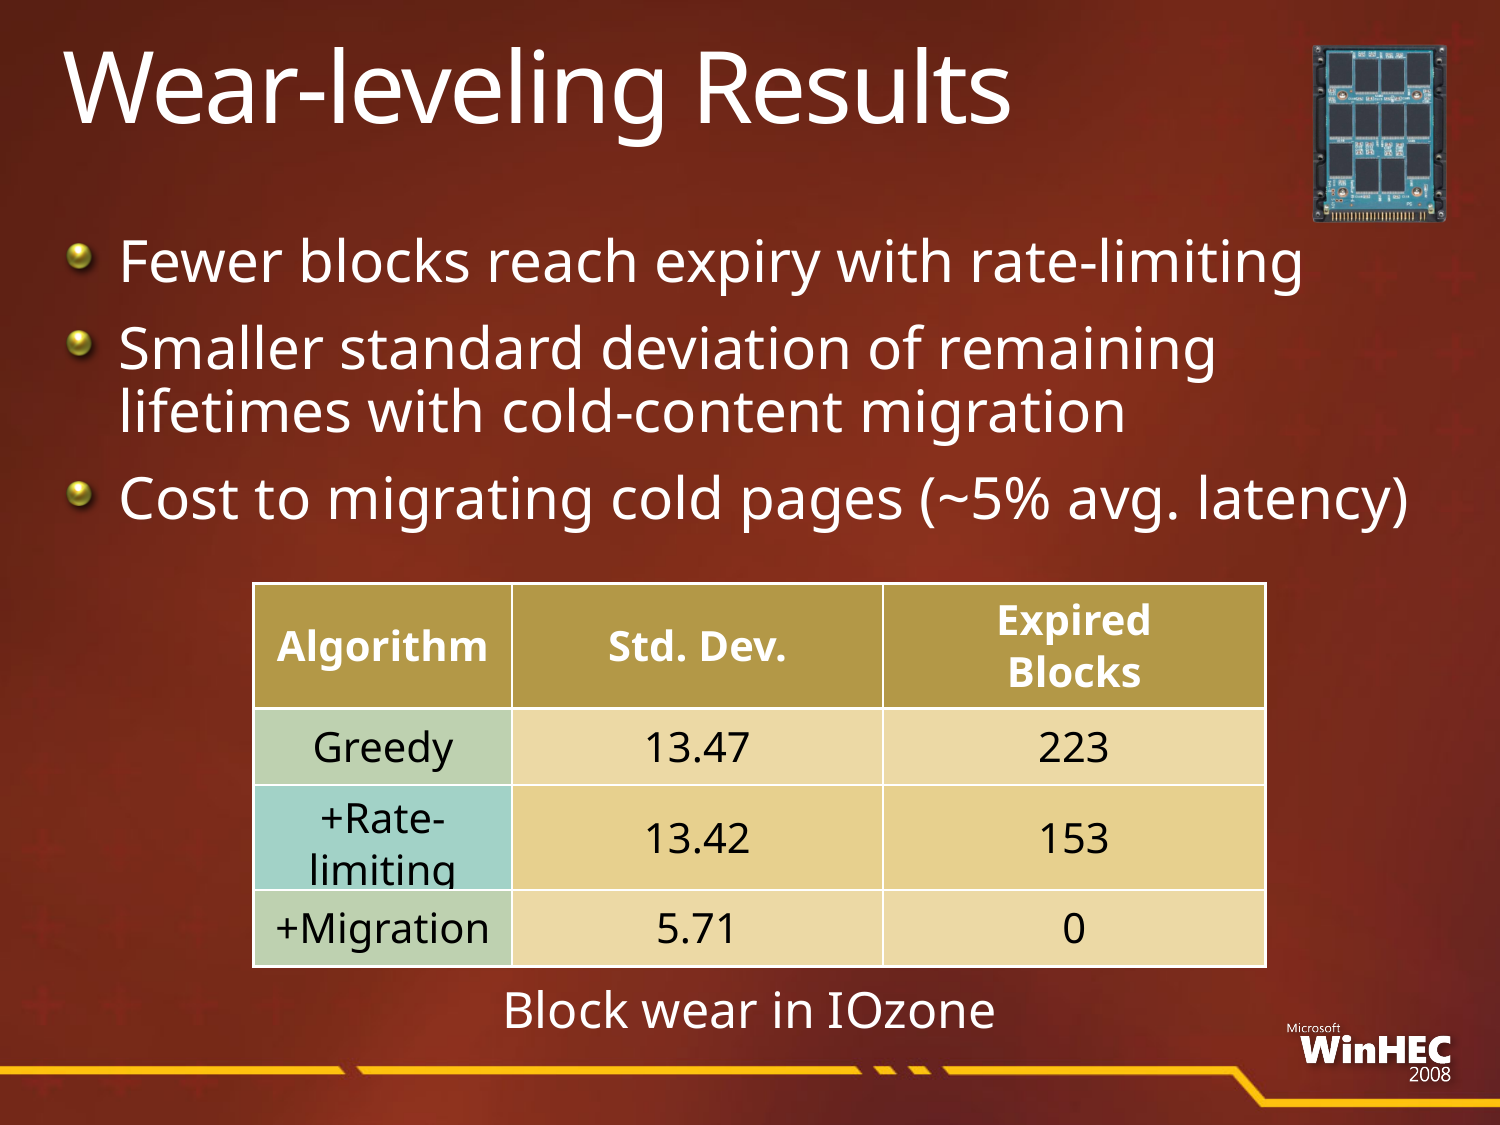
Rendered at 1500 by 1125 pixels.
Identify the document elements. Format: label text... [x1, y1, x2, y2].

table_cell 5.71 [513, 891, 882, 965]
title Wear-leveling Results [62, 37, 1294, 147]
table_cell 153 [884, 786, 1264, 889]
table_header Expired Blocks [884, 585, 1264, 707]
table_cell 223 [884, 710, 1264, 784]
table_cell 0 [884, 891, 1264, 965]
table_cell +Rate-limiting [255, 786, 511, 889]
picture [0, 0, 1500, 1125]
table_cell Greedy [255, 710, 511, 784]
text_box Block wear in IOzone [120, 971, 1380, 1046]
list Fewer blocks reach expiry with rate-limiting Smaller standard deviation of remaining lifetimes with cold-content migration Cost to migrating cold pages (~5% avg. latency) [62, 231, 1438, 538]
table_cell +Migration [255, 891, 511, 965]
table_cell 13.47 [513, 710, 882, 784]
table_header Algorithm [255, 585, 511, 707]
table_header Std. Dev. [513, 585, 882, 707]
table_cell 13.42 [513, 786, 882, 889]
